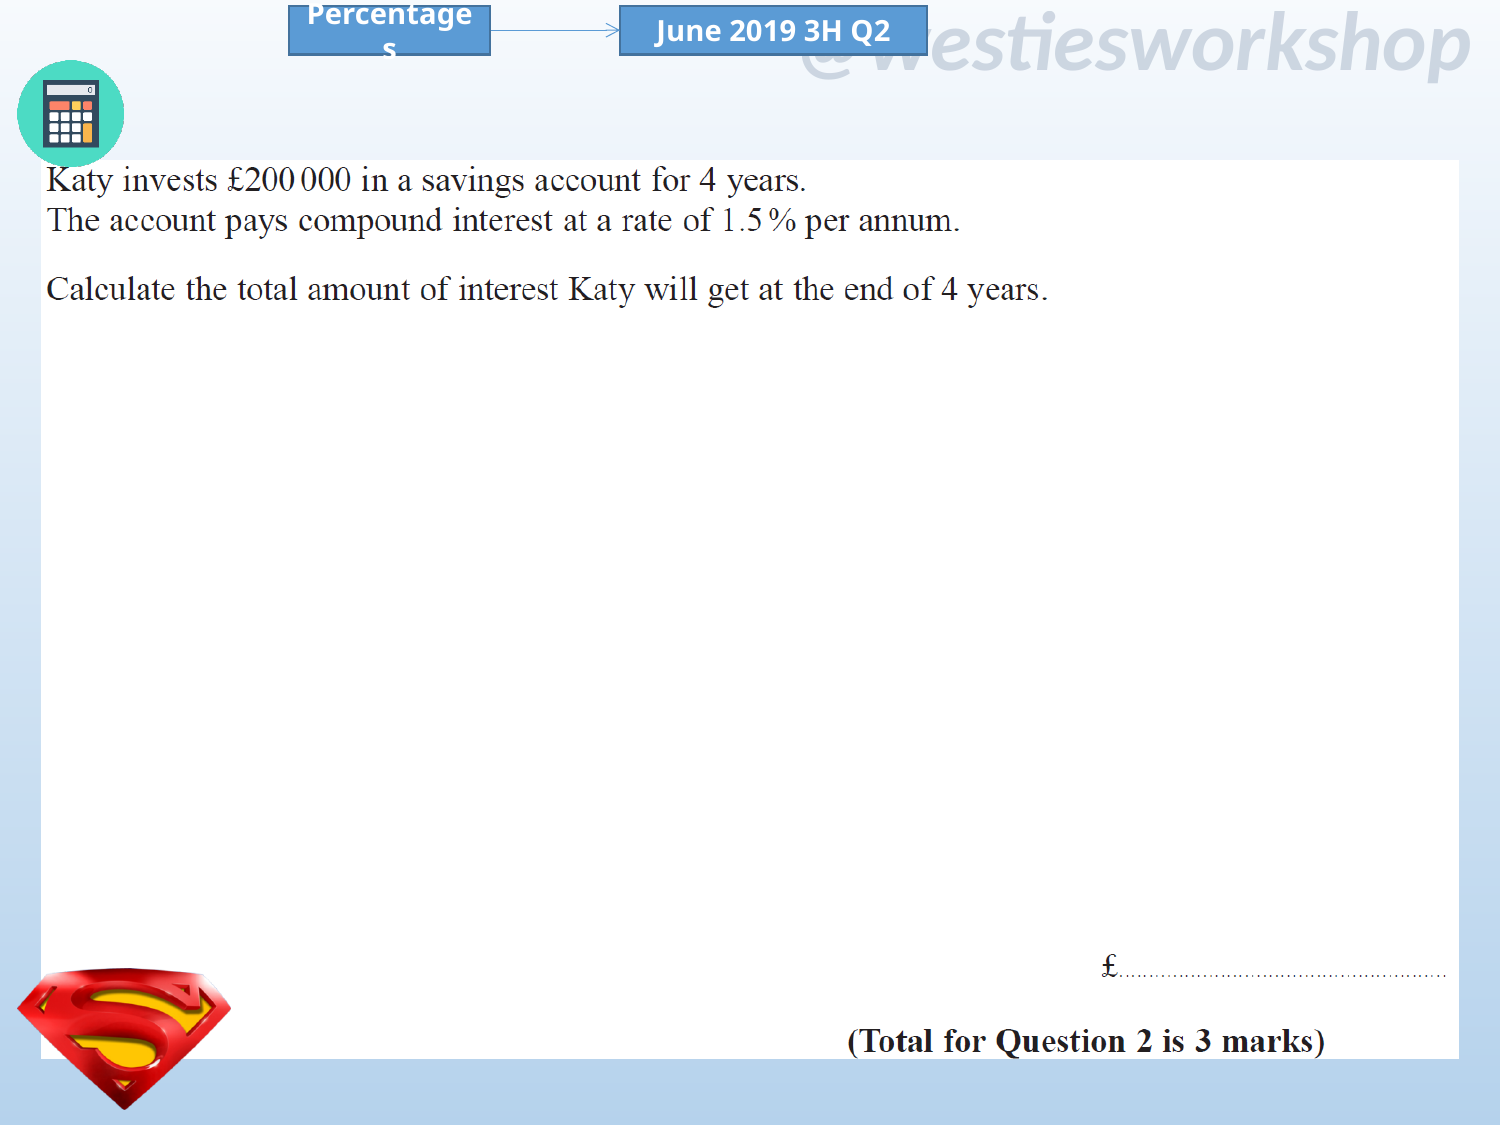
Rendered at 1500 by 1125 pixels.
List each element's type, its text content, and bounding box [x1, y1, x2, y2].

picture [17, 60, 1459, 1110]
text_box Percentages [288, 5, 491, 56]
text_box June 2019 3H Q2 [619, 5, 928, 56]
